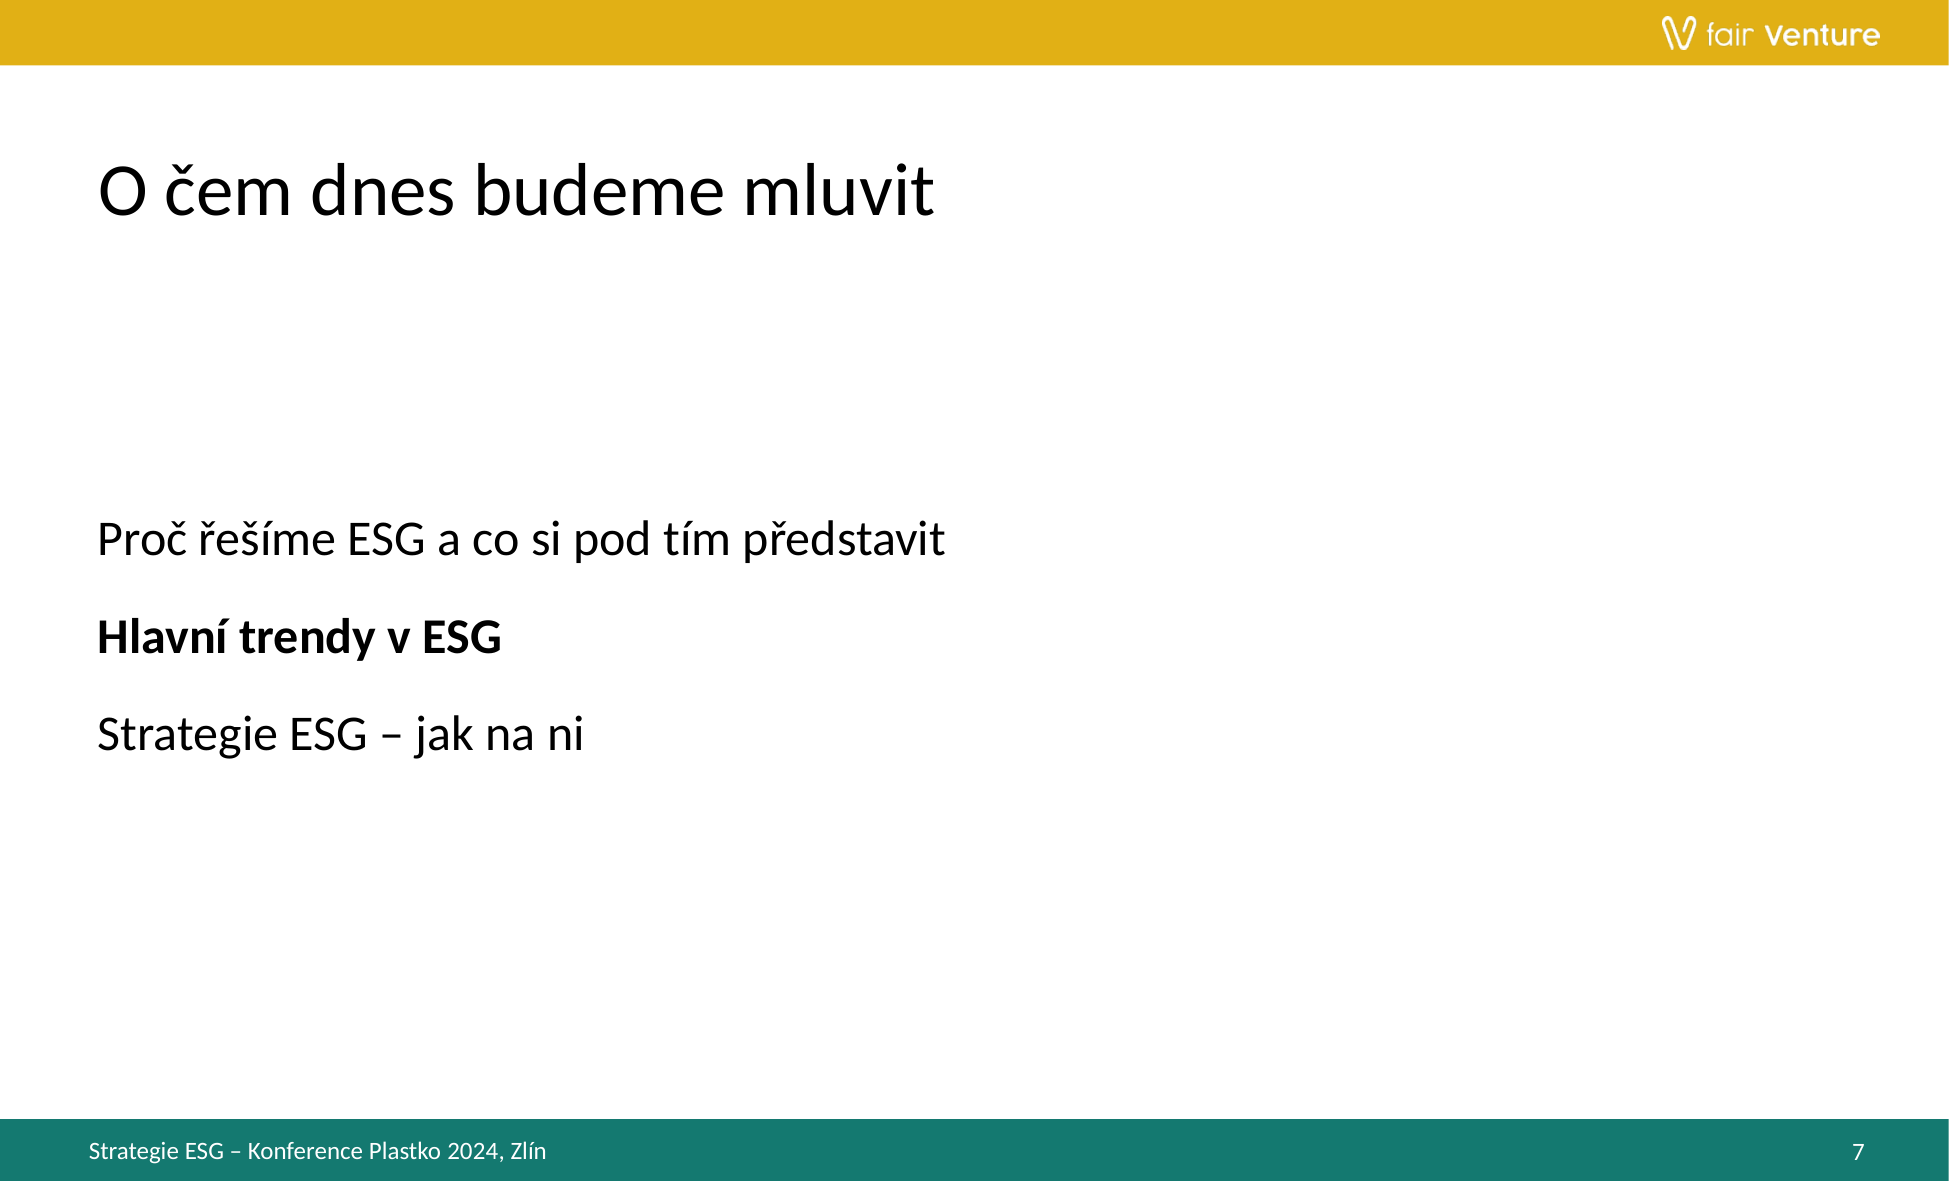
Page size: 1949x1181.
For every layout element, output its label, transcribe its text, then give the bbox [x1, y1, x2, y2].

text_box Proč řešíme ESG a co si pod tím představit Hlavní trendy v ESG Strategie ESG – jak na ni [83, 498, 1782, 768]
title O čem dnes budeme mluvit [83, 97, 1765, 286]
slide_number 7 [1781, 1130, 1880, 1170]
picture [1662, 16, 1880, 50]
